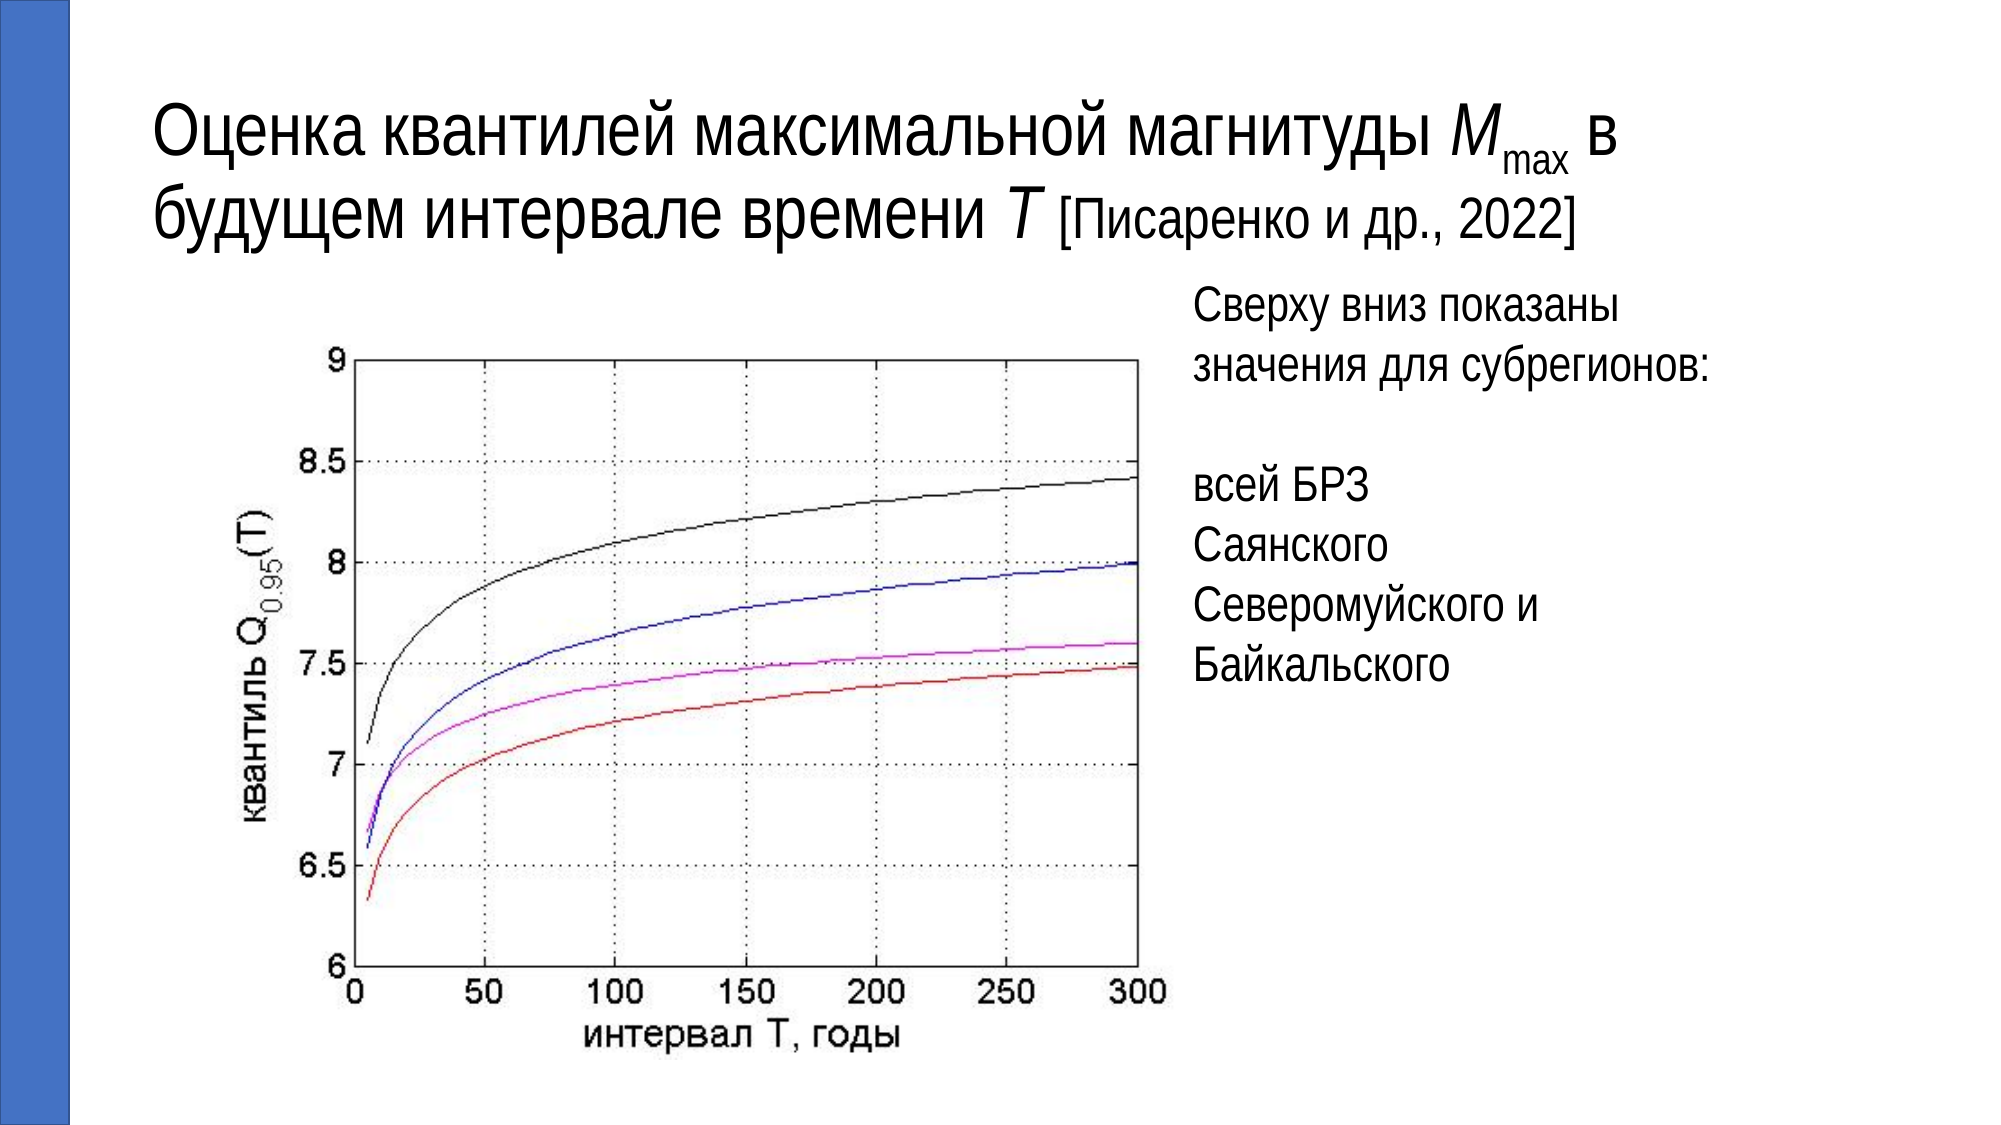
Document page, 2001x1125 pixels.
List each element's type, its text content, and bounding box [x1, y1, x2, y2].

picture [221, 302, 1233, 1060]
text_box [0, 0, 70, 1125]
text_box Сверху вниз показаны значения для субрегионов: всей БРЗ Саянского Северомуйского и Байкальского [1178, 264, 2000, 745]
title Оценка квантилей максимальной магнитуды Mmax в будущем интервале времени T [Писаренко и др., 2022] [137, 59, 1863, 278]
